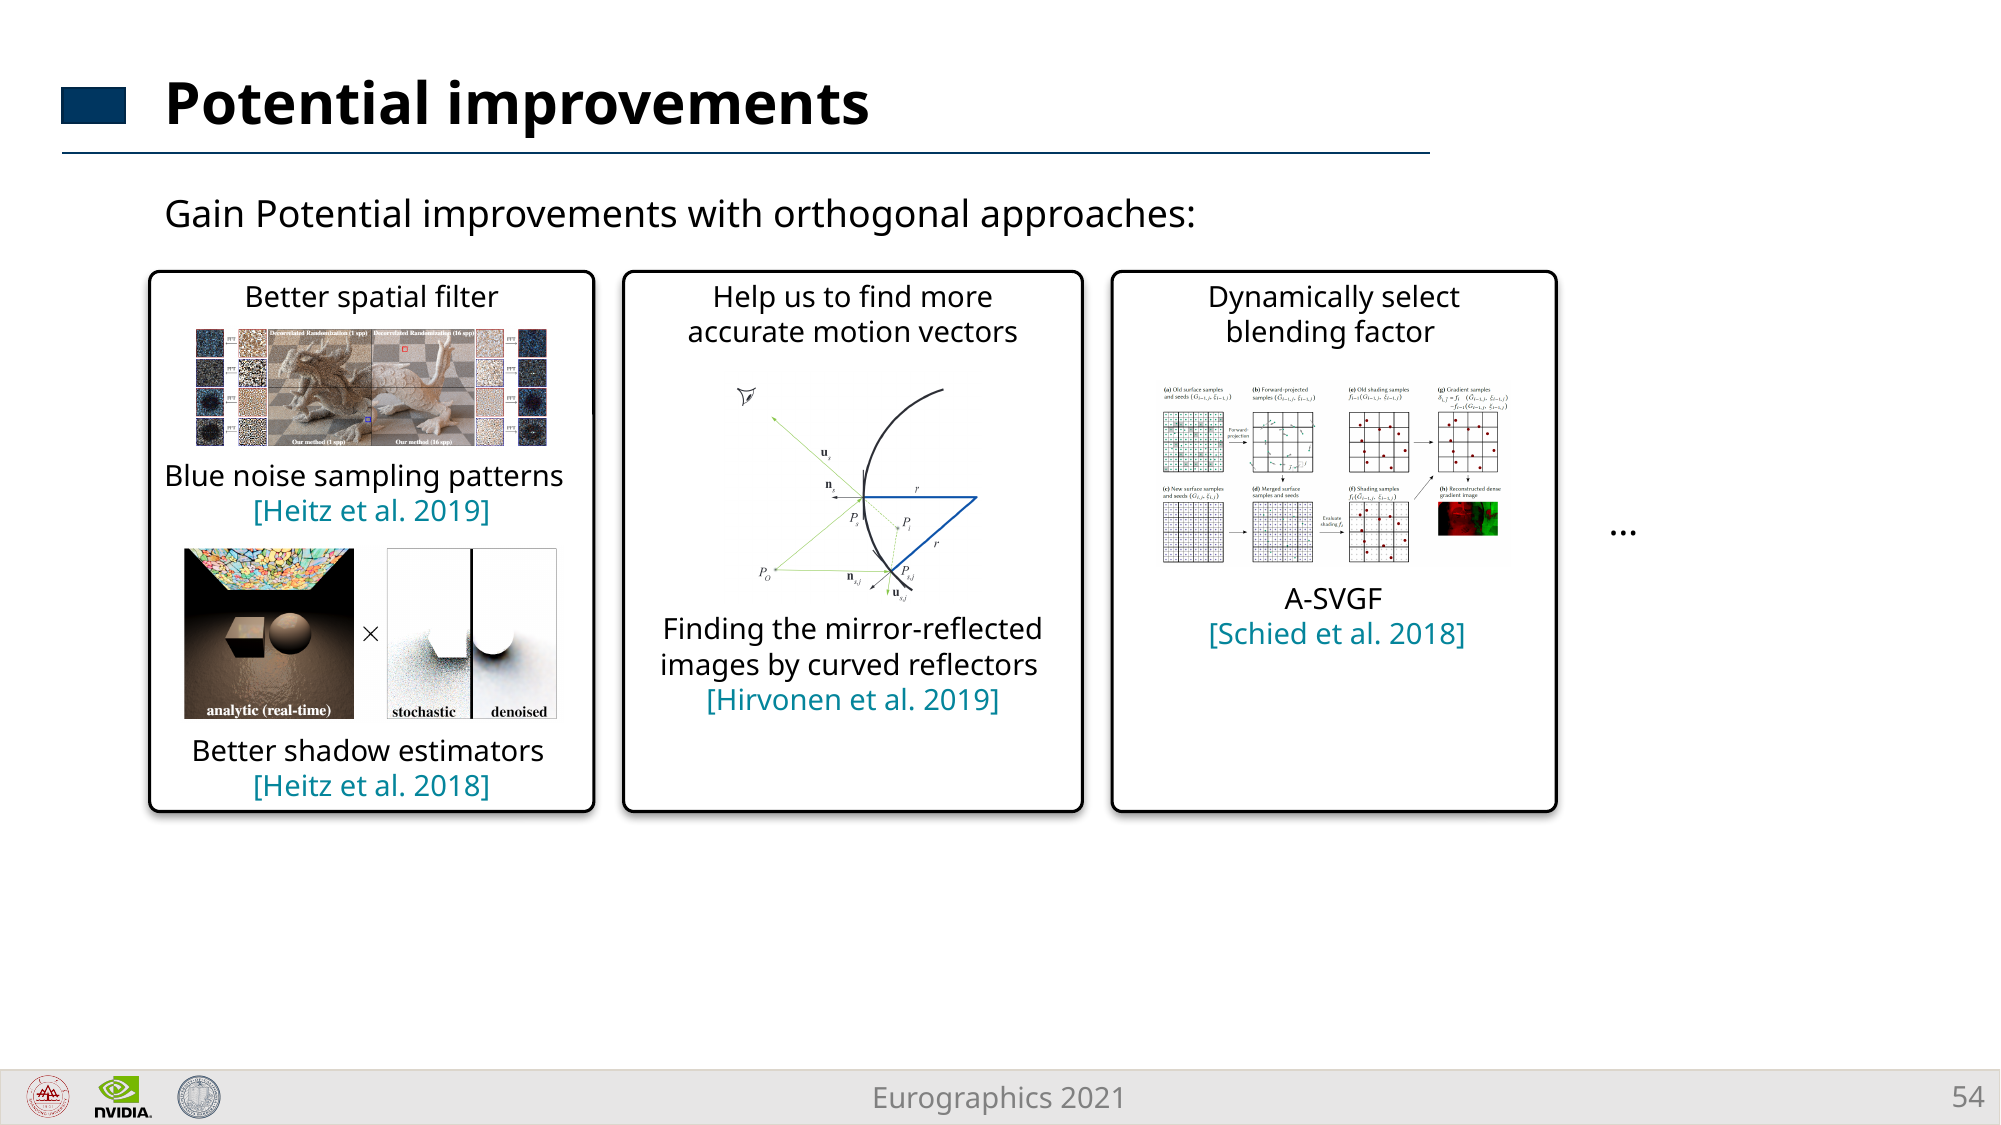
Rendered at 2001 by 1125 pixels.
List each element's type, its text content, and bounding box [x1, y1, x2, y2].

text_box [144, 271, 599, 812]
title Potential improvements [149, 57, 1890, 154]
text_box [1106, 271, 1561, 812]
picture [95, 1076, 152, 1118]
text_box … [1592, 491, 1655, 551]
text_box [623, 271, 1083, 812]
text_box Gain Potential improvements with orthogonal approaches: [149, 182, 1279, 243]
picture [26, 1075, 70, 1118]
picture [177, 1075, 221, 1119]
